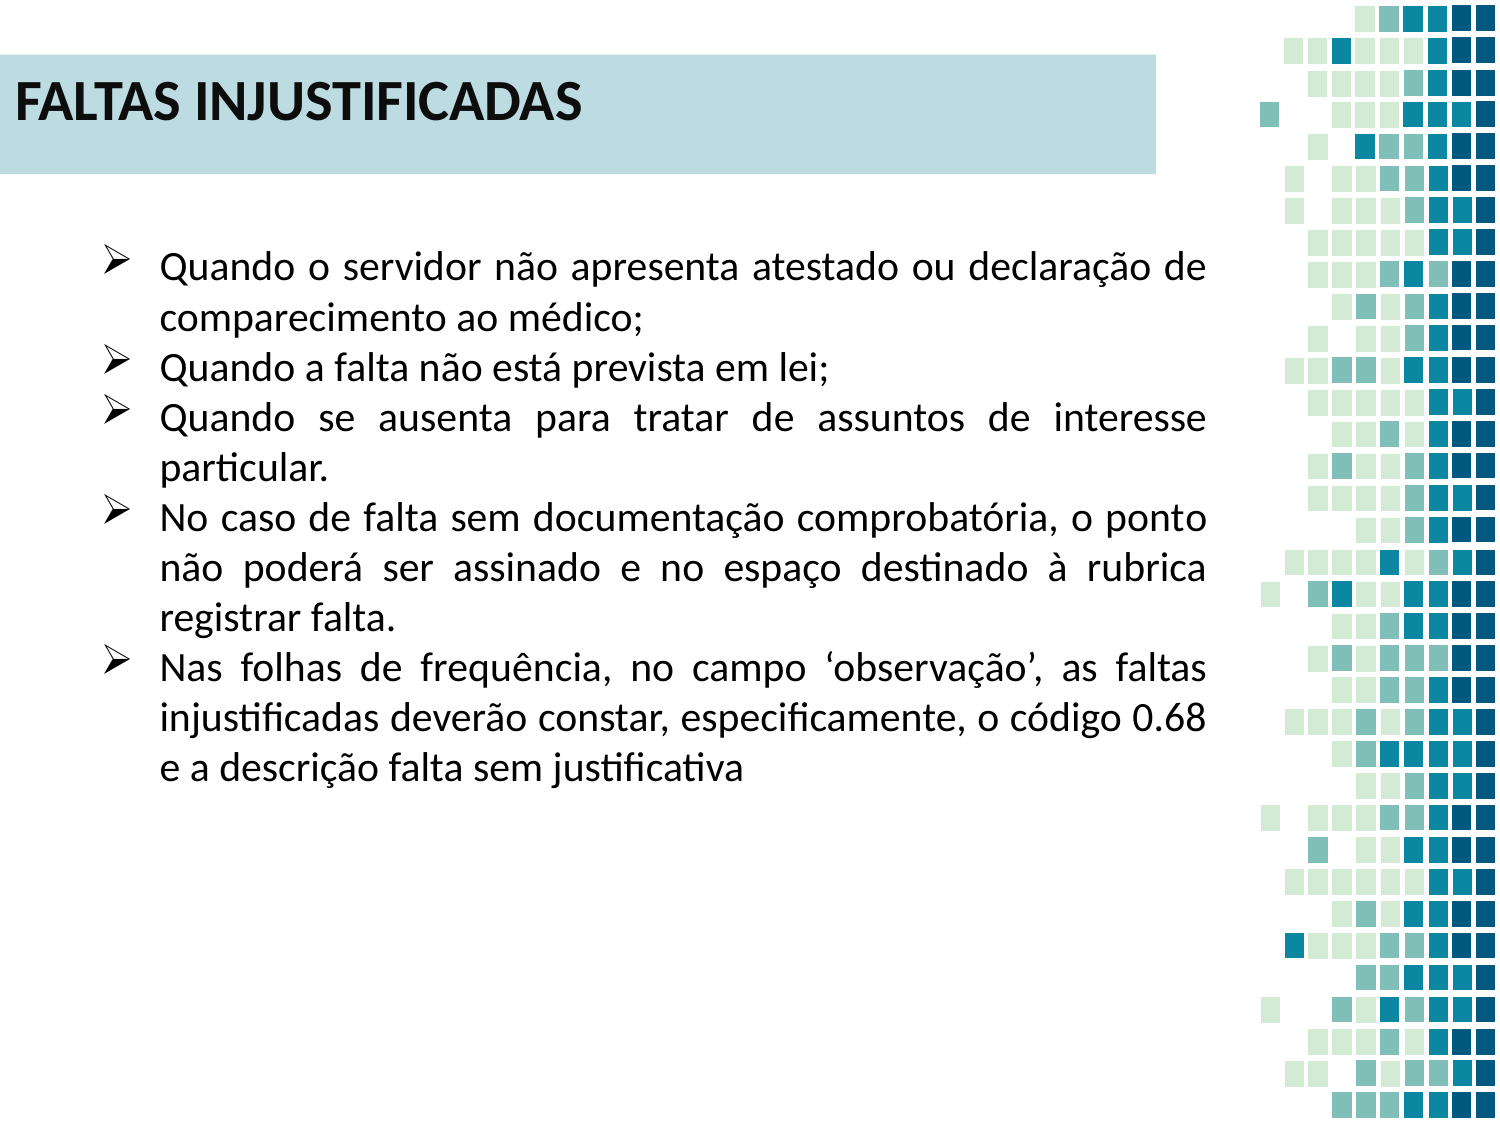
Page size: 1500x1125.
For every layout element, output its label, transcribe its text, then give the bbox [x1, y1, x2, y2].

list Quando o servidor não apresenta atestado ou declaração de comparecimento ao médico; Quando a falta não está prevista em lei; Quando se ausenta para tratar de assuntos de interesse particular. No caso de falta sem documentação comprobatória, o ponto não poderá ser assinado e no espaço destinado à rubrica registrar falta. Nas folhas de frequência, no campo ‘observação’, as faltas injustificadas deverão constar, especificamente, o código 0.68 e a descrição falta sem justificativa [41, 231, 1223, 976]
text_box FALTAS INJUSTIFICADAS [0, 54, 1156, 175]
